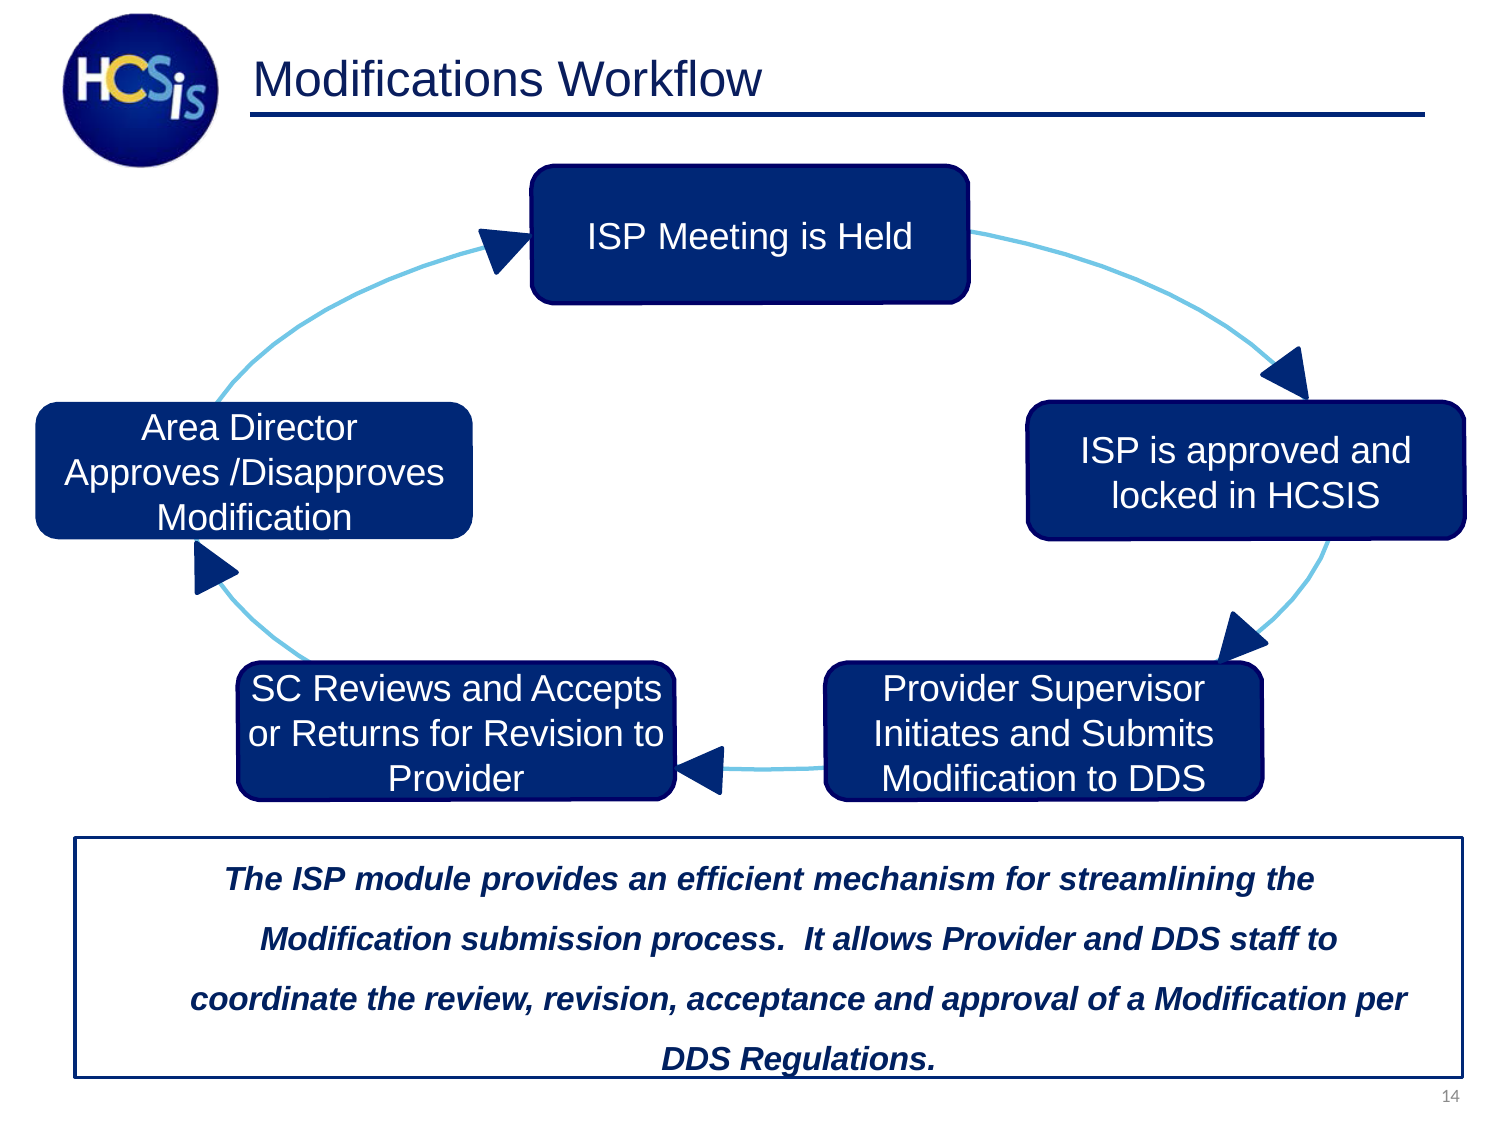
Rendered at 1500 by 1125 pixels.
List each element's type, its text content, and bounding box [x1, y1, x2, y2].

text_box [196, 231, 1329, 770]
text_box [480, 230, 531, 273]
text_box Area Director Approves /Disapproves Modification [35, 401, 473, 540]
text_box [1262, 348, 1307, 398]
text_box [1027, 401, 1465, 540]
picture [62, 13, 220, 169]
title Modifications Workflow [88, 45, 1412, 234]
text_box [531, 165, 969, 304]
text_box [825, 662, 1263, 801]
text_box [237, 662, 676, 801]
text_box [1219, 613, 1267, 662]
text_box [196, 542, 237, 594]
text_box [676, 748, 723, 793]
slide_number 14 [1137, 1064, 1475, 1125]
text_box The ISP module provides an efficient mechanism for streamlining the Modification submission process. It allows Provider and DDS staff to coordinate the review, revision, acceptance and approval of a Modification per DDS Regulations. [75, 837, 1463, 1078]
